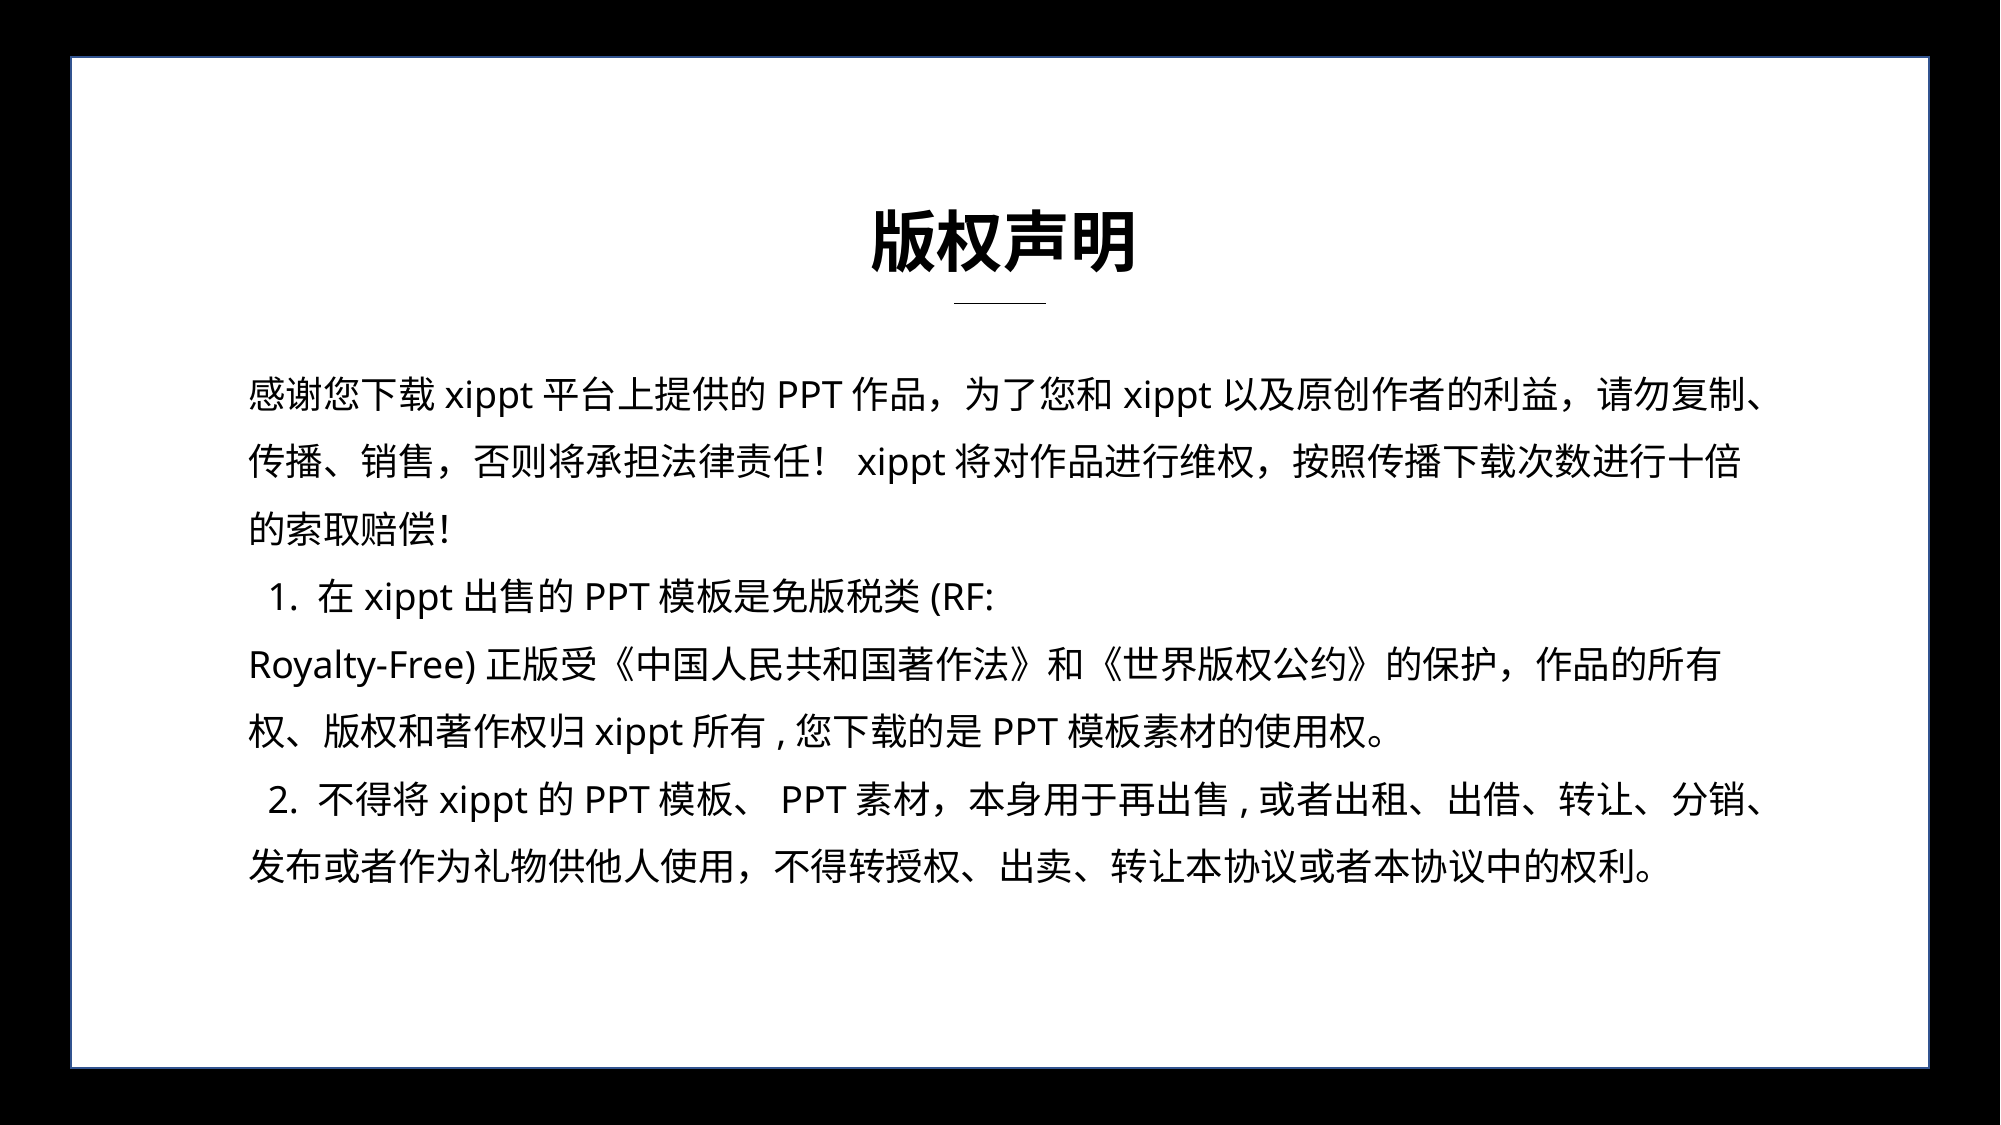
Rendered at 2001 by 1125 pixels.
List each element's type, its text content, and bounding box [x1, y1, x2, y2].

text_box [70, 56, 1930, 1069]
text_box 感谢您下载xippt平台上提供的PPT作品，为了您和xippt以及原创作者的利益，请勿复制、传播、销售，否则将承担法律责任！xippt将对作品进行维权，按照传播下载次数进行十倍的索取赔偿！ 1. 在xippt出售的PPT模板是免版税类(RF: Royalty-Free)正版受《中国人民共和国著作法》和《世界版权公约》的保护，作品的所有权、版权和著作权归xippt所有,您下载的是PPT模板素材的使用权。 2. 不得将xippt的PPT模板、PPT素材，本身用于再出售,或者出租、出借、转让、分销、发布或者作为礼物供他人使用，不得转授权、出卖、转让本协议或者本协议中的权利。 [233, 340, 1767, 896]
text_box 版权声明 [855, 168, 1152, 287]
